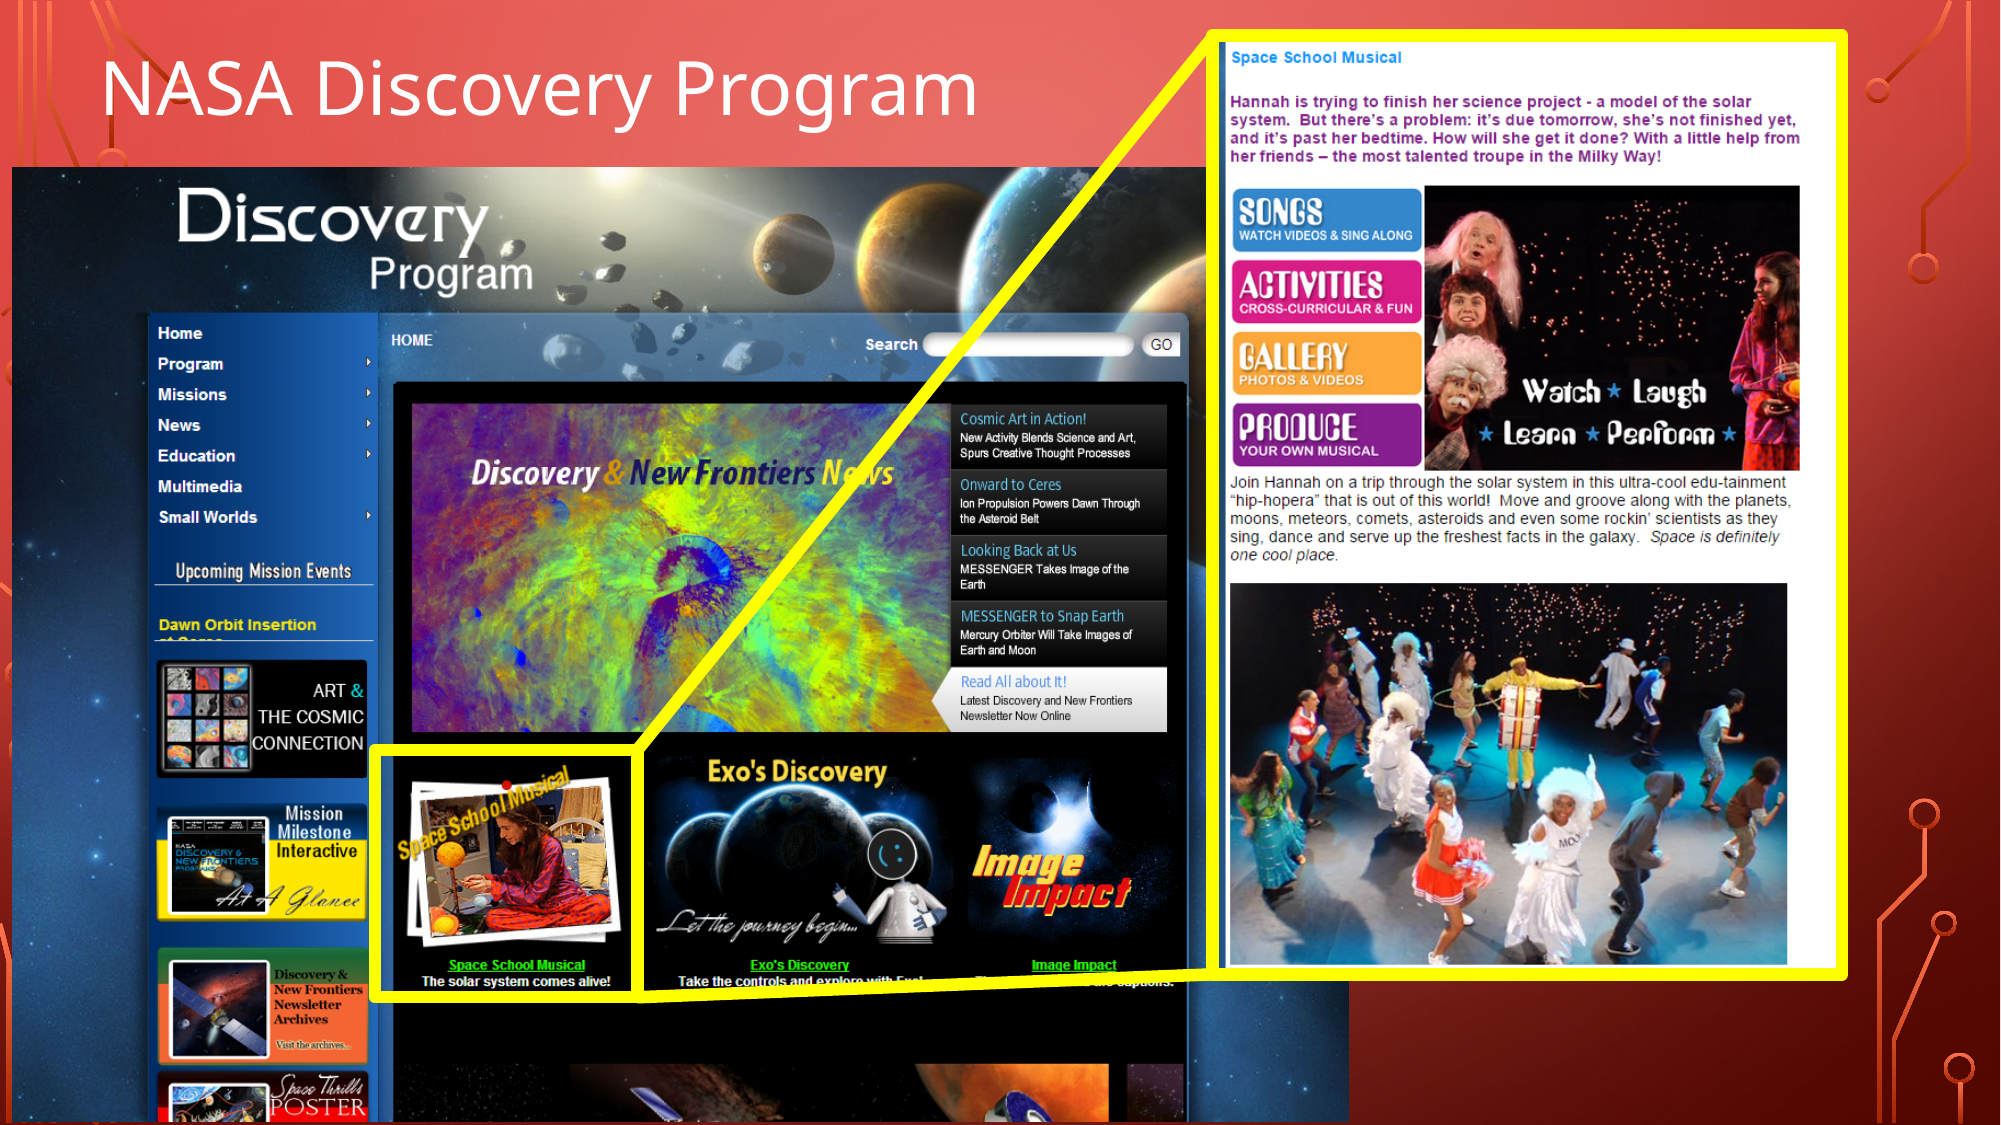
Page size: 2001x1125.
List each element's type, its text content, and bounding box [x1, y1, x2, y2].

picture [12, 167, 1349, 1123]
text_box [374, 35, 1843, 998]
title NASA Discovery Program [84, 37, 374, 145]
